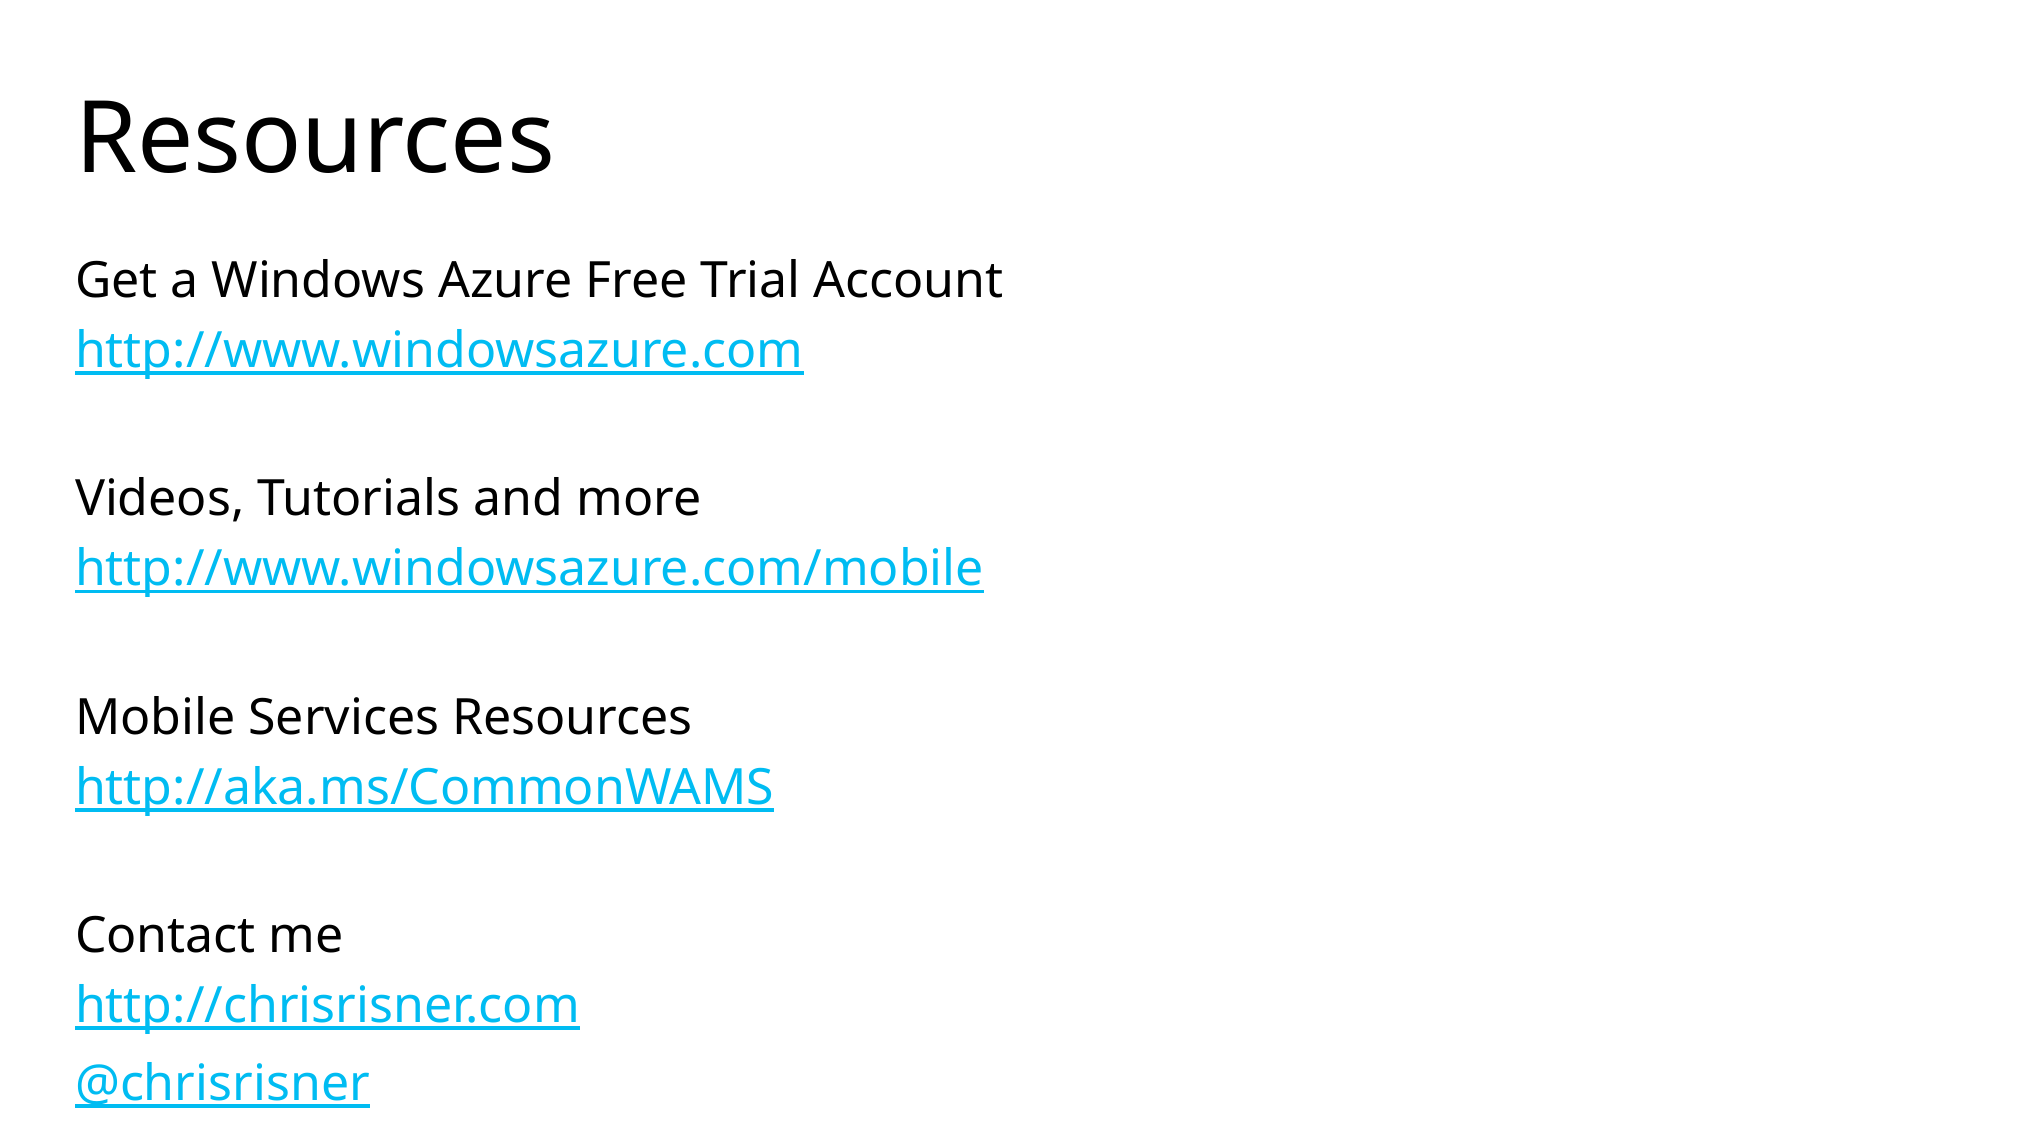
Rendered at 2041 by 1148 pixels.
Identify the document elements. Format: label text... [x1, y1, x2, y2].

title Resources [45, 48, 1996, 199]
list Get a Windows Azure Free Trial Account http://www.windowsazure.com Videos, Tutorials and more http://www.windowsazure.com/mobile Mobile Services Resources http://aka.ms/CommonWAMS Contact me http://chrisrisner.com @chrisrisner [45, 223, 1996, 1049]
